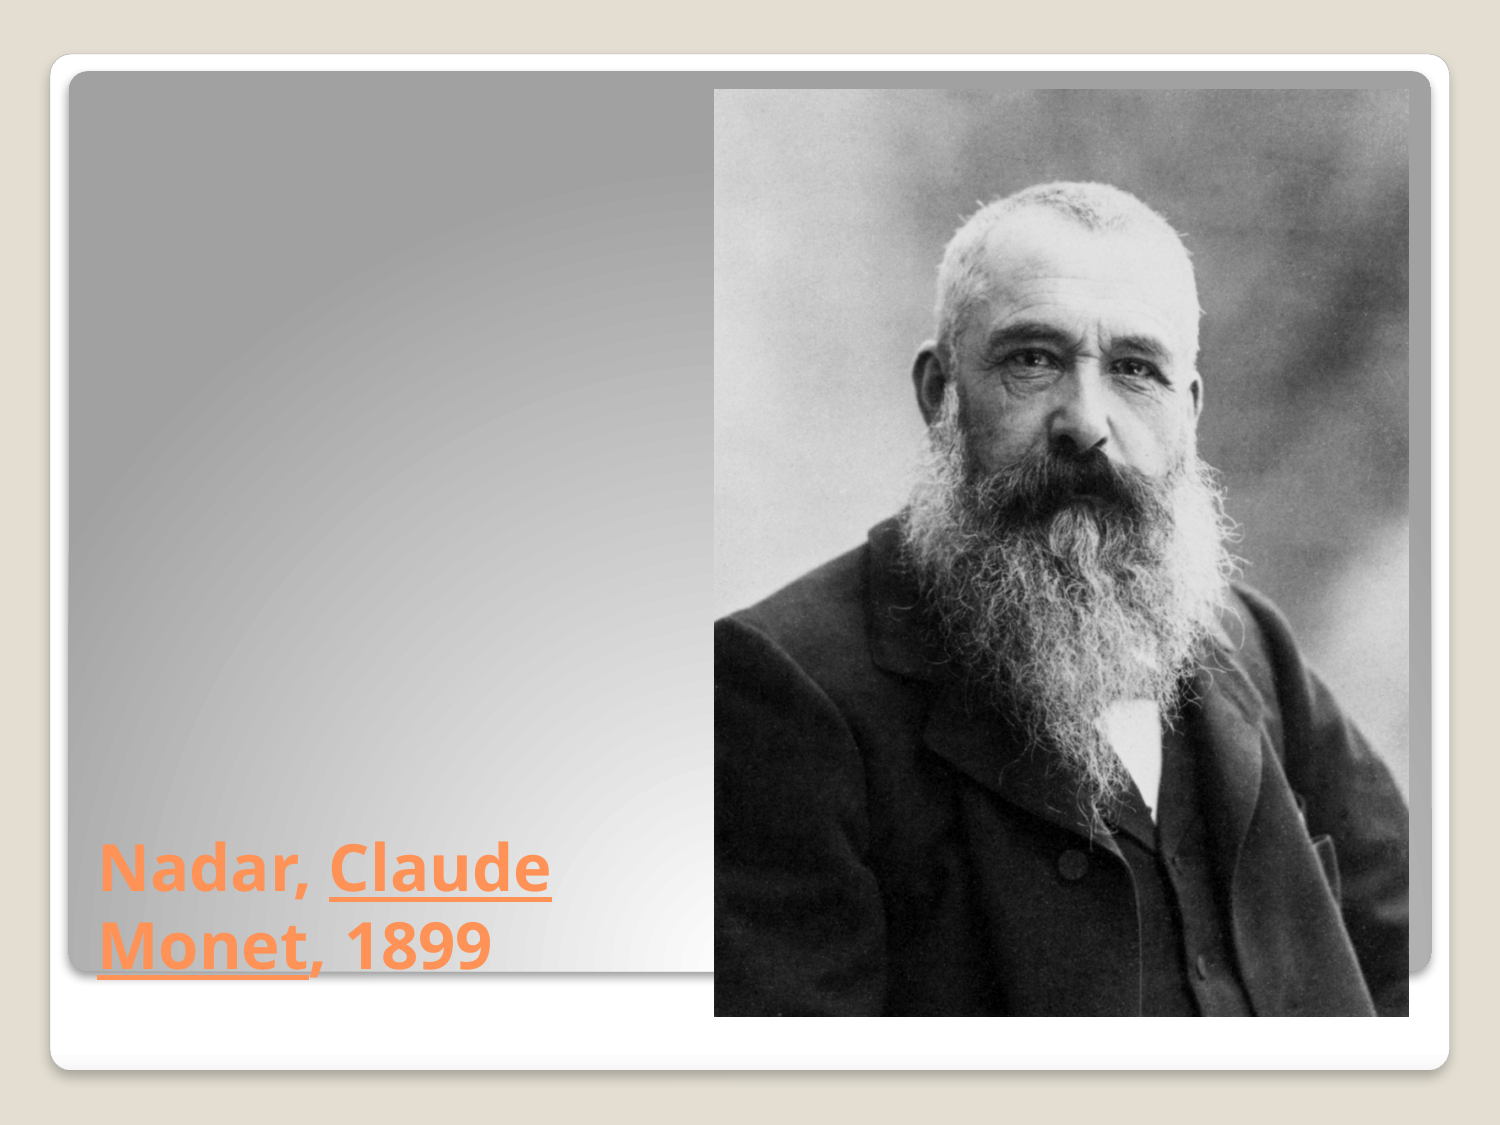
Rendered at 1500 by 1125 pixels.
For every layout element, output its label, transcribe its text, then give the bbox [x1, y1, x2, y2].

picture [714, 89, 1409, 1017]
title Nadar, Claude Monet, 1899 [82, 817, 706, 991]
